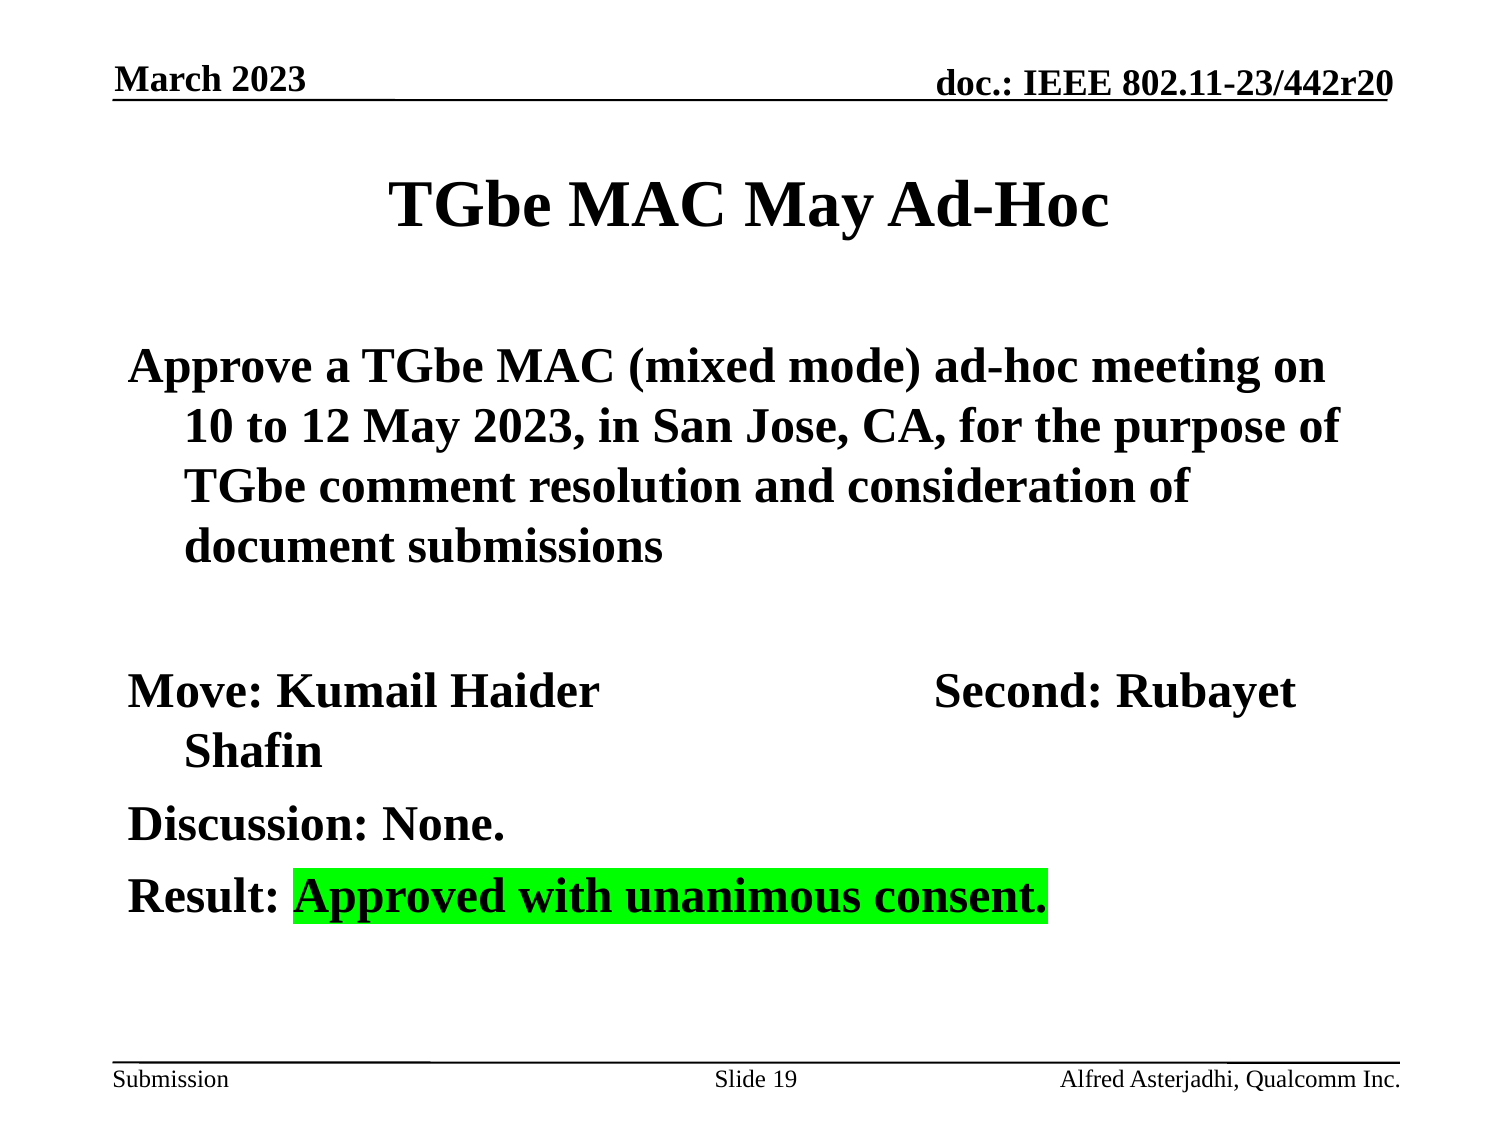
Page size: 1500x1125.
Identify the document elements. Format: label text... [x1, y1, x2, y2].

footer Alfred Asterjadhi, Qualcomm Inc. [878, 1061, 1402, 1093]
list Approve a TGbe MAC (mixed mode) ad-hoc meeting on 10 to 12 May 2023, in San Jose, CA, for the purpose of TGbe comment resolution and consideration of document submissions Move: Kumail Haider Second: Rubayet Shafin Discussion: None. Result: Approved with unanimous consent. [112, 324, 1388, 1000]
title TGbe MAC May Ad-Hoc [112, 112, 1388, 288]
slide_number Slide 19 [712, 1061, 800, 1123]
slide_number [114, 54, 423, 100]
